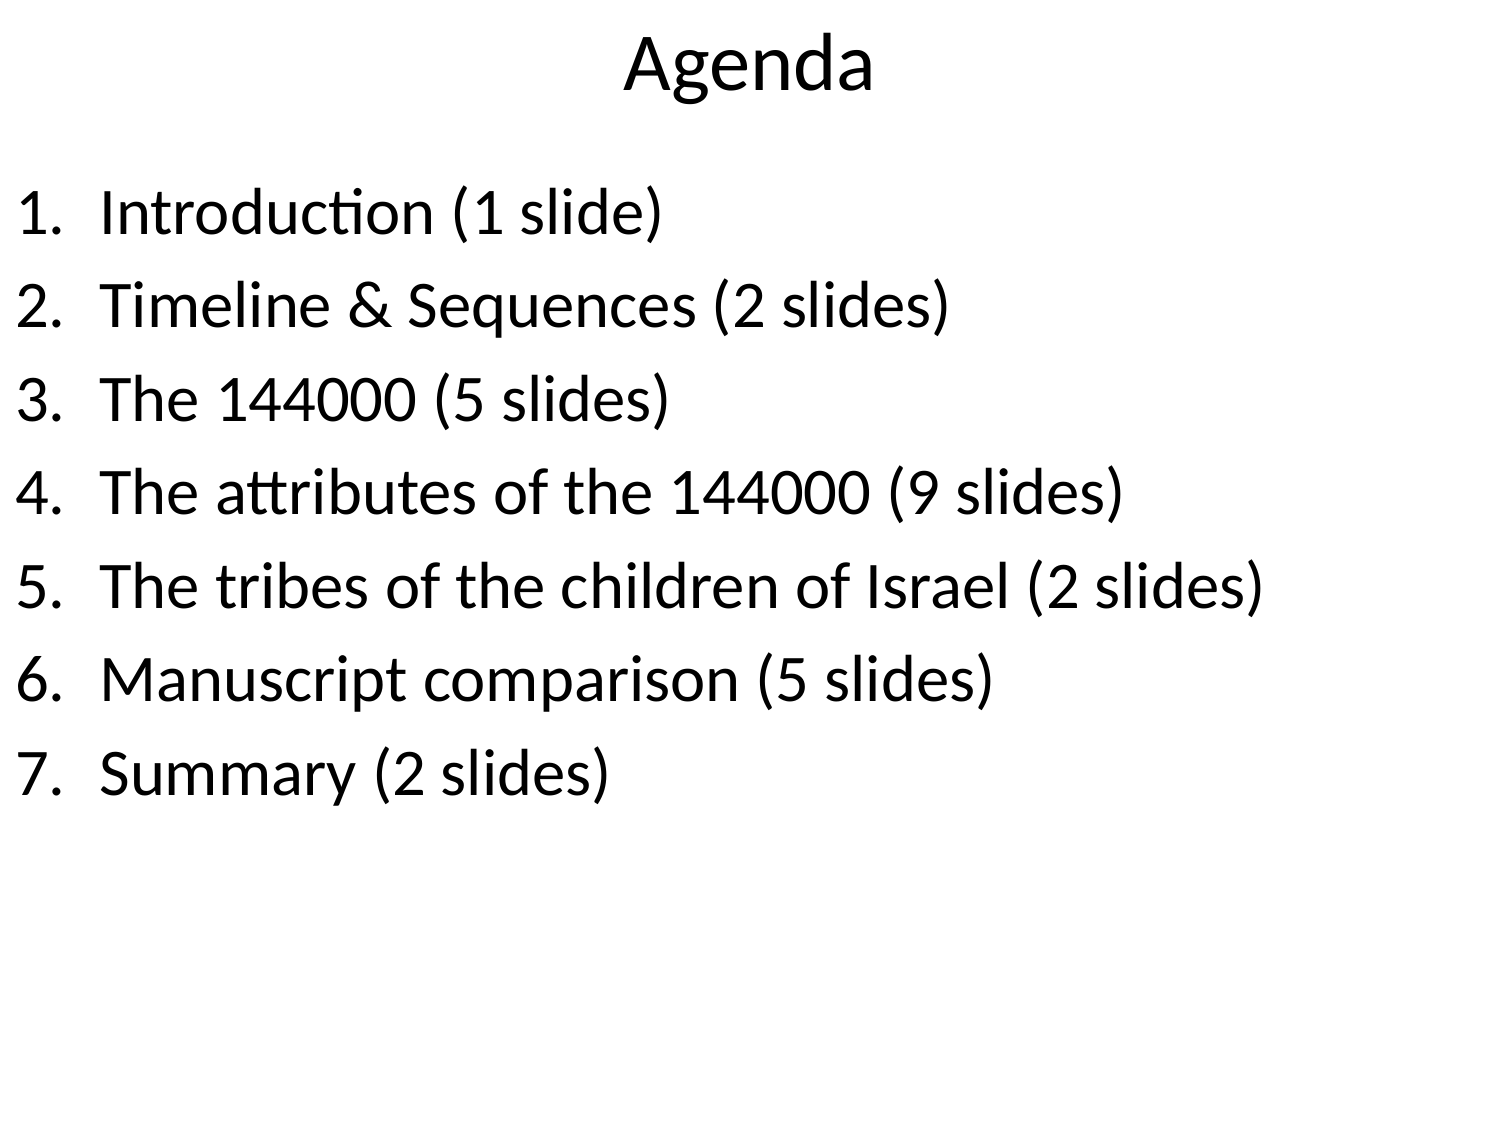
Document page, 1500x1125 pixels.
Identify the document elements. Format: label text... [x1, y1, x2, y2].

title Agenda [0, 0, 1500, 116]
list Introduction (1 slide) Timeline & Sequences (2 slides) The 144000 (5 slides) The attributes of the 144000 (9 slides) The tribes of the children of Israel (2 slides) Manuscript comparison (5 slides) Summary (2 slides) [0, 160, 1500, 1125]
